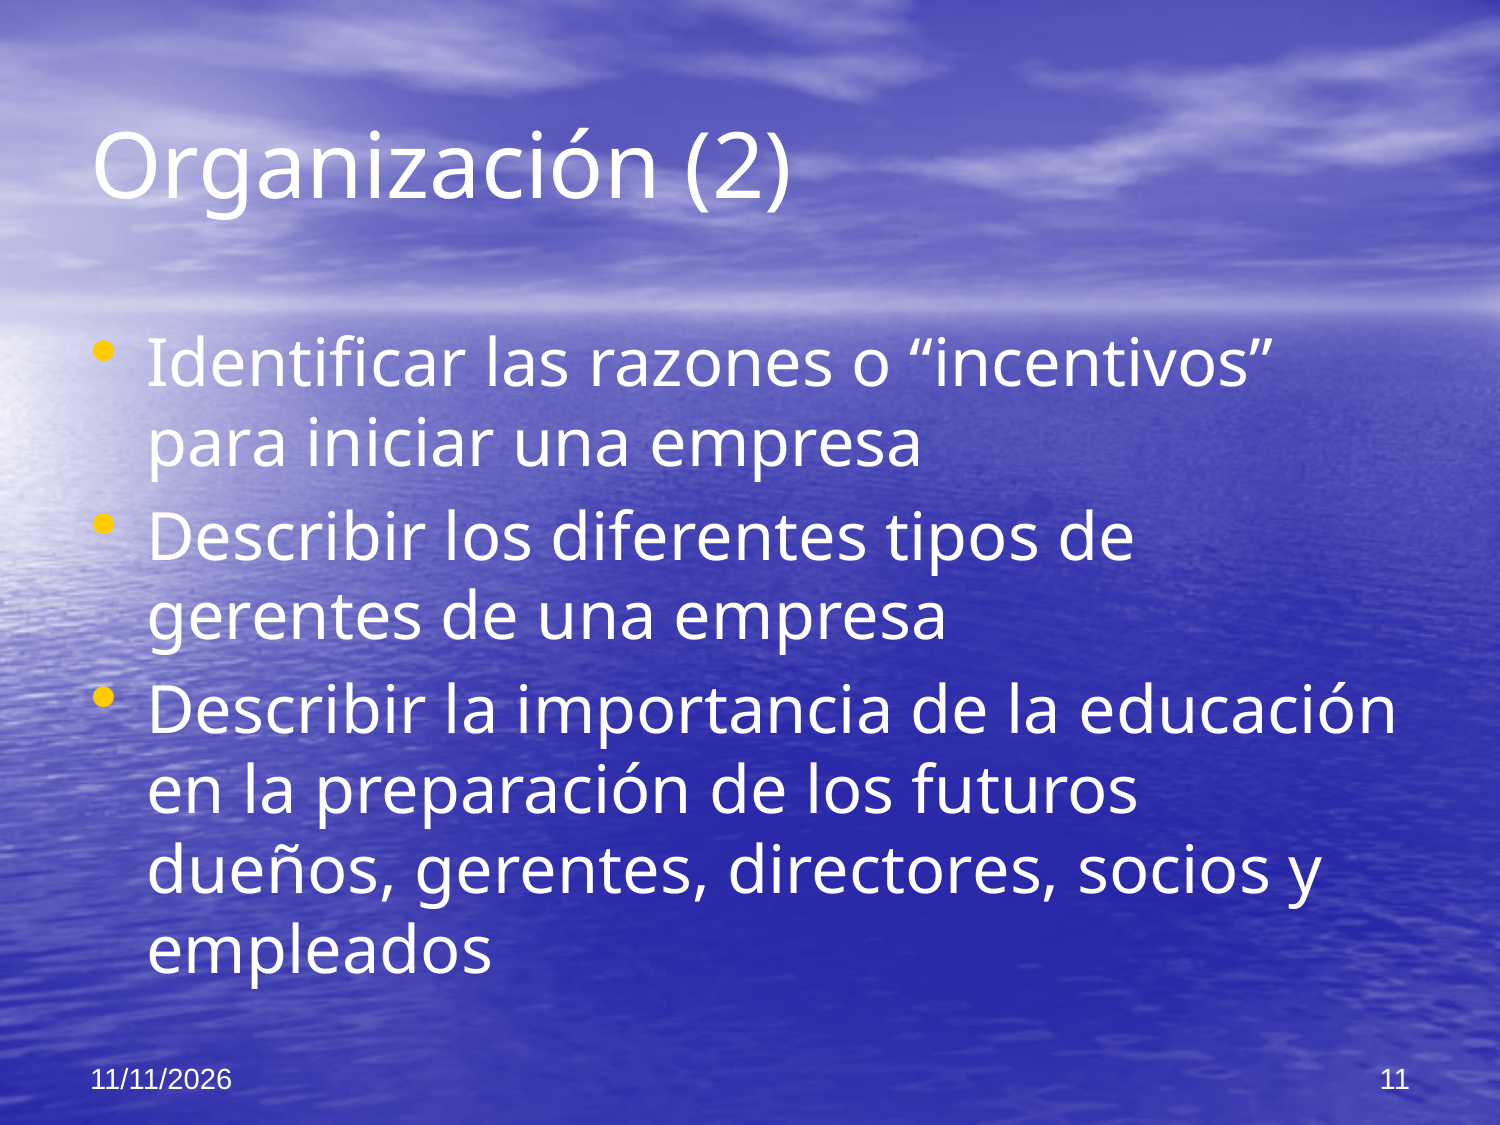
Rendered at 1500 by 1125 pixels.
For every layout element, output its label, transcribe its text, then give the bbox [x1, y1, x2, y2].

slide_number 11 [1074, 1024, 1425, 1103]
list Identificar las razones o “incentivos” para iniciar una empresa Describir los diferentes tipos de gerentes de una empresa Describir la importancia de la educación en la preparación de los futuros dueños, gerentes, directores, socios y empleados [75, 312, 1425, 988]
title Organización (2) [75, 47, 1425, 275]
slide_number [75, 1024, 425, 1103]
